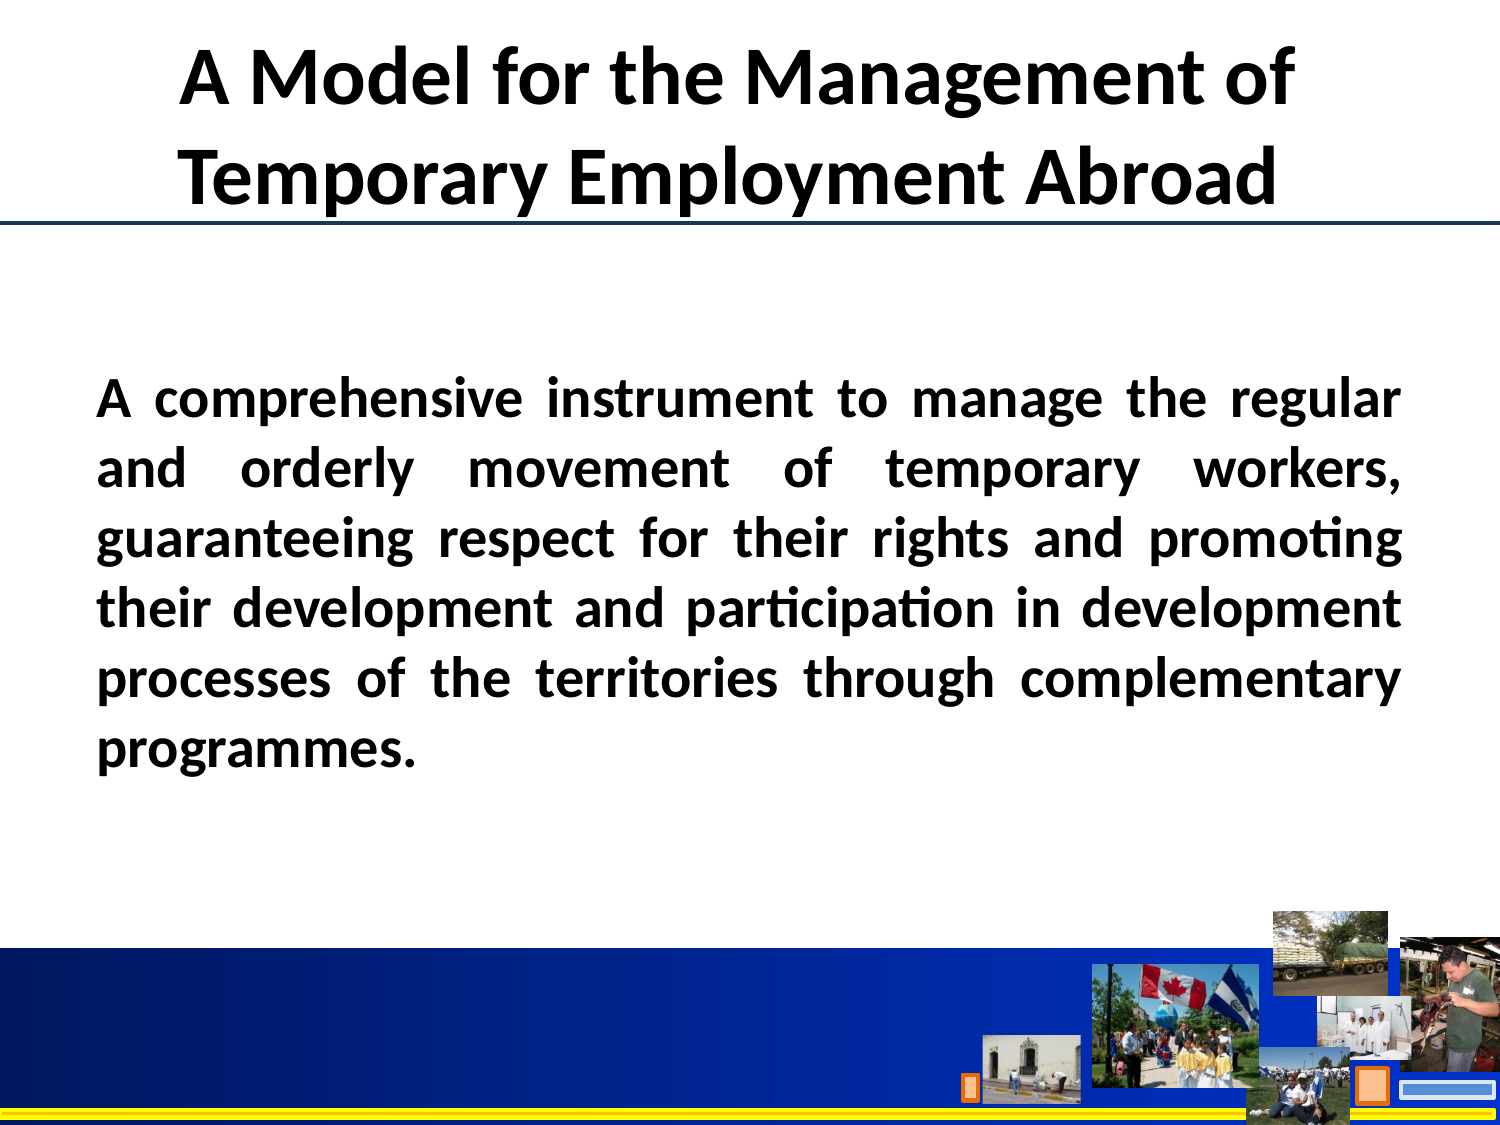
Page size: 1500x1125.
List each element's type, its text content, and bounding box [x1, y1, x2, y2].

text_box A comprehensive instrument to manage the regular and orderly movement of temporary workers, guaranteeing respect for their rights and promoting their development and participation in development processes of the territories through complementary programmes. [81, 351, 1418, 787]
text_box A Model for the Management of Temporary Employment Abroad [46, 13, 1430, 221]
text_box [0, 910, 1500, 1125]
